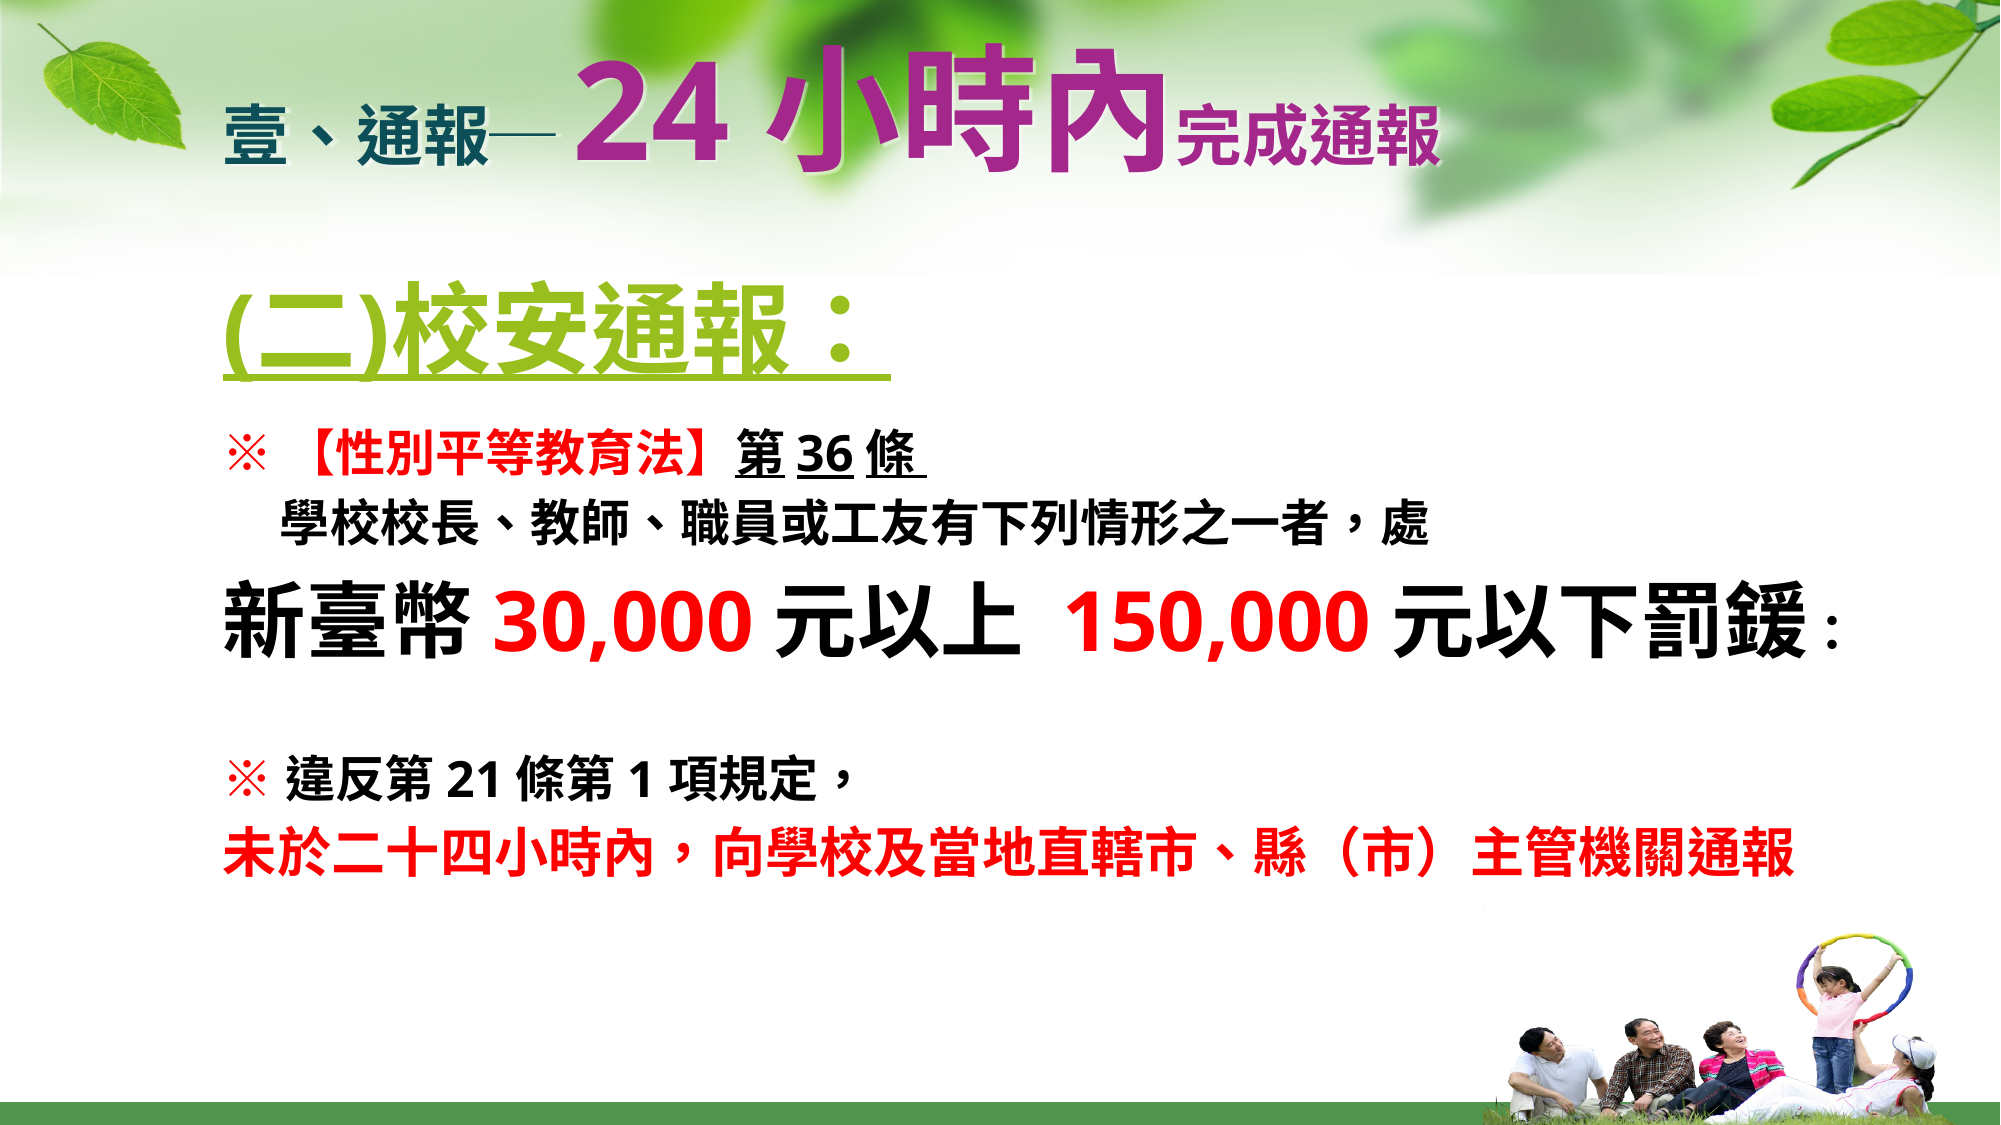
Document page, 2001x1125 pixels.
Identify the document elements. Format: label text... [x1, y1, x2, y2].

list (二)校安通報： ※【性別平等教育法】第36條 學校校長、教師、職員或工友有下列情形之一者，處 新臺幣30,000元以上 150,000元以下罰鍰： ※違反第21條第1項規定， 未於二十四小時內，向學校及當地直轄市、縣（市）主管機關通報 [207, 229, 1886, 1076]
picture [0, 0, 2000, 275]
title 壹、通報─24小時內完成通報 [207, 34, 1535, 229]
picture [1483, 909, 1967, 1125]
